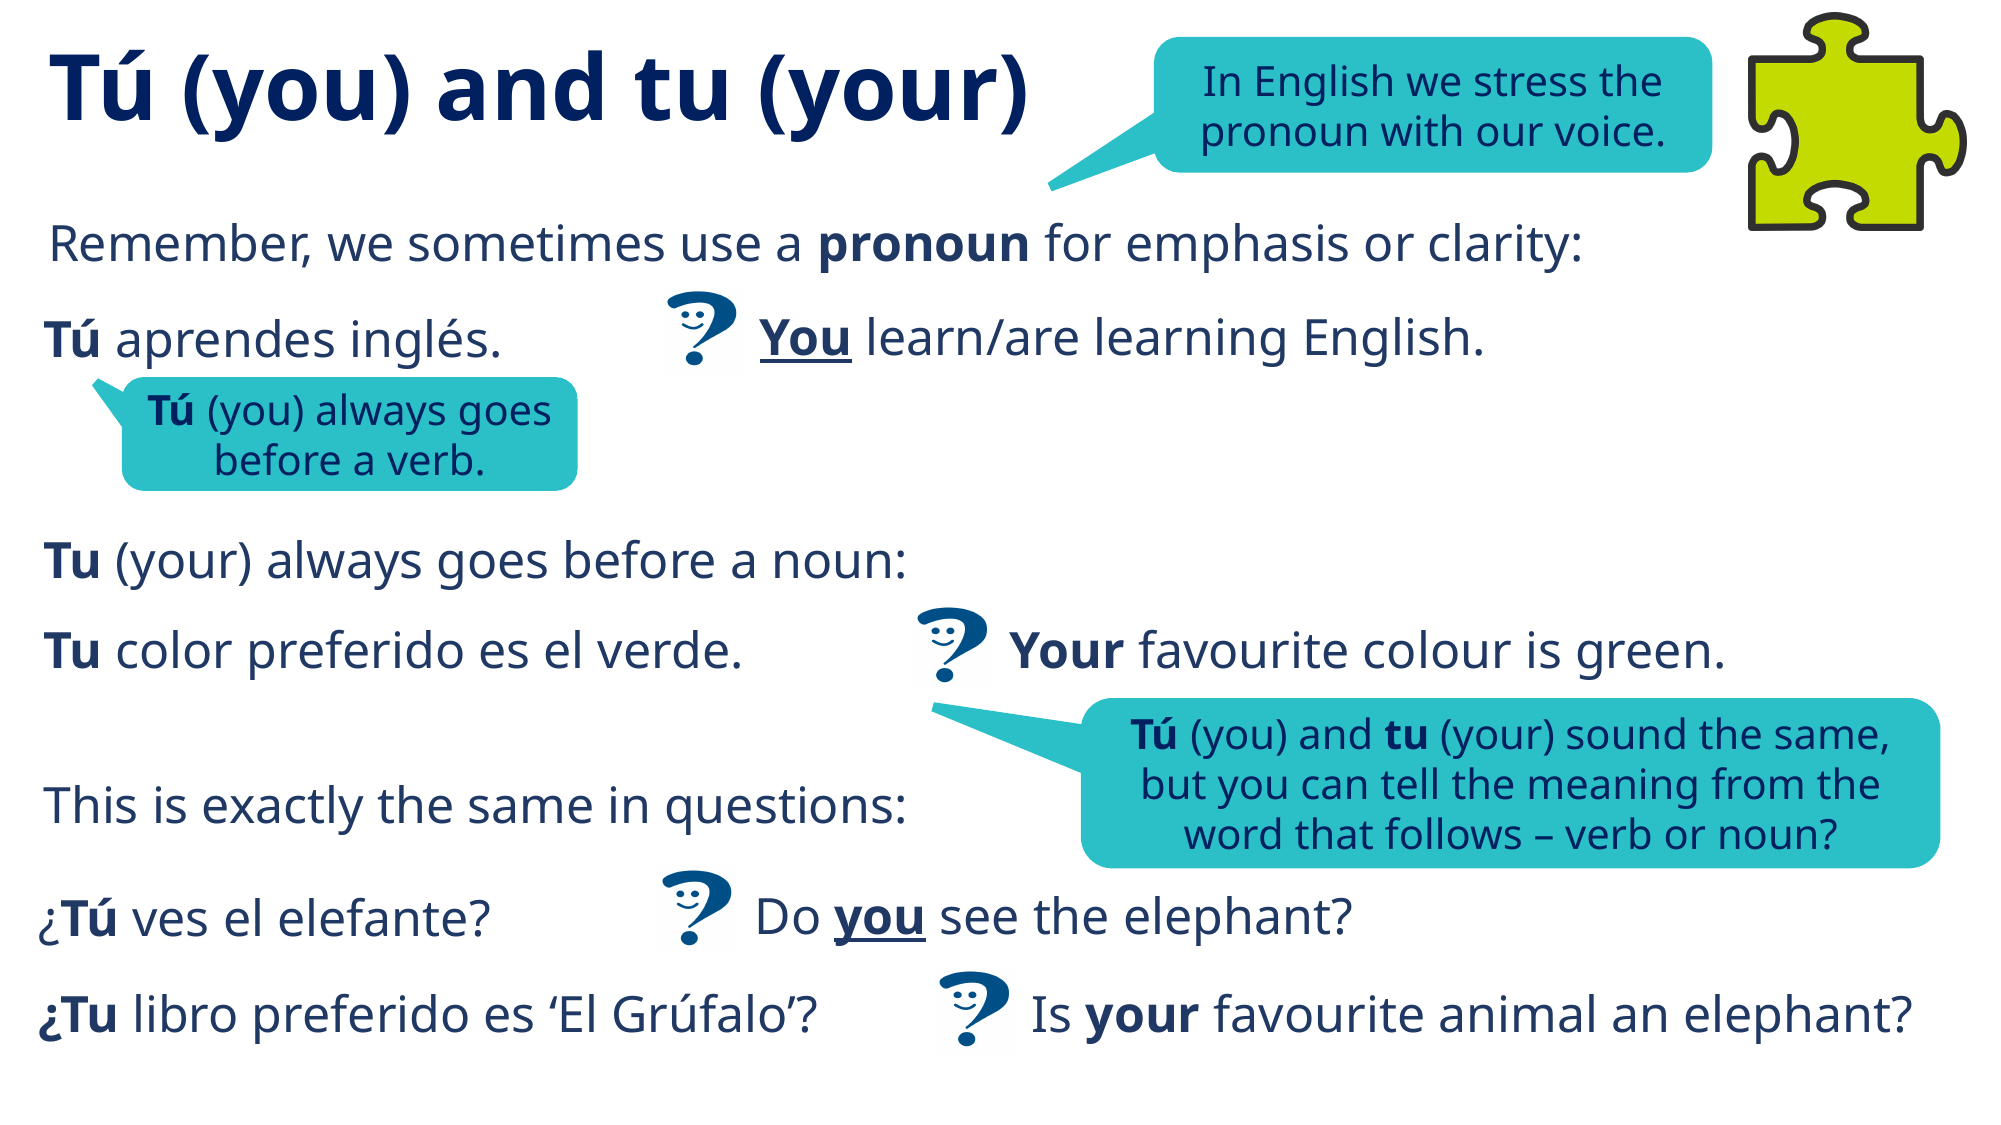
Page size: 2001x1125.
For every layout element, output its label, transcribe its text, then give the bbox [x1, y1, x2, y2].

text_box Tu (your) always goes before a noun: [28, 521, 1703, 596]
title Tú (you) and tu (your) [33, 20, 1748, 147]
text_box Your favourite colour is green. [996, 610, 1897, 686]
text_box You learn/are learning English. [745, 297, 1521, 373]
text_box ¿Tu libro preferido es ‘El Grúfalo’? [23, 975, 925, 1051]
picture [932, 965, 1018, 1058]
picture [660, 285, 745, 377]
picture [655, 864, 740, 957]
text_box Tú aprendes inglés. [28, 299, 578, 375]
text_box Tú (you) always goes before a verb. [94, 380, 574, 488]
text_box In English we stress the pronoun with our voice. [1049, 40, 1709, 188]
text_box Do you see the elephant? [740, 876, 1516, 952]
text_box ¿Tú ves el elefante? [23, 878, 573, 954]
text_box Remember, we sometimes use a pronoun for emphasis or clarity: [33, 204, 1708, 279]
picture [1748, 12, 1967, 232]
text_box Is your favourite animal an elephant? [1018, 975, 1962, 1051]
picture [910, 601, 996, 694]
text_box Tú (you) and tu (your) sound the same, but you can tell the meaning from the word that follows – verb or noun? [932, 701, 1937, 865]
text_box Tu color preferido es el verde. [28, 610, 910, 686]
text_box This is exactly the same in questions: [28, 766, 1084, 841]
